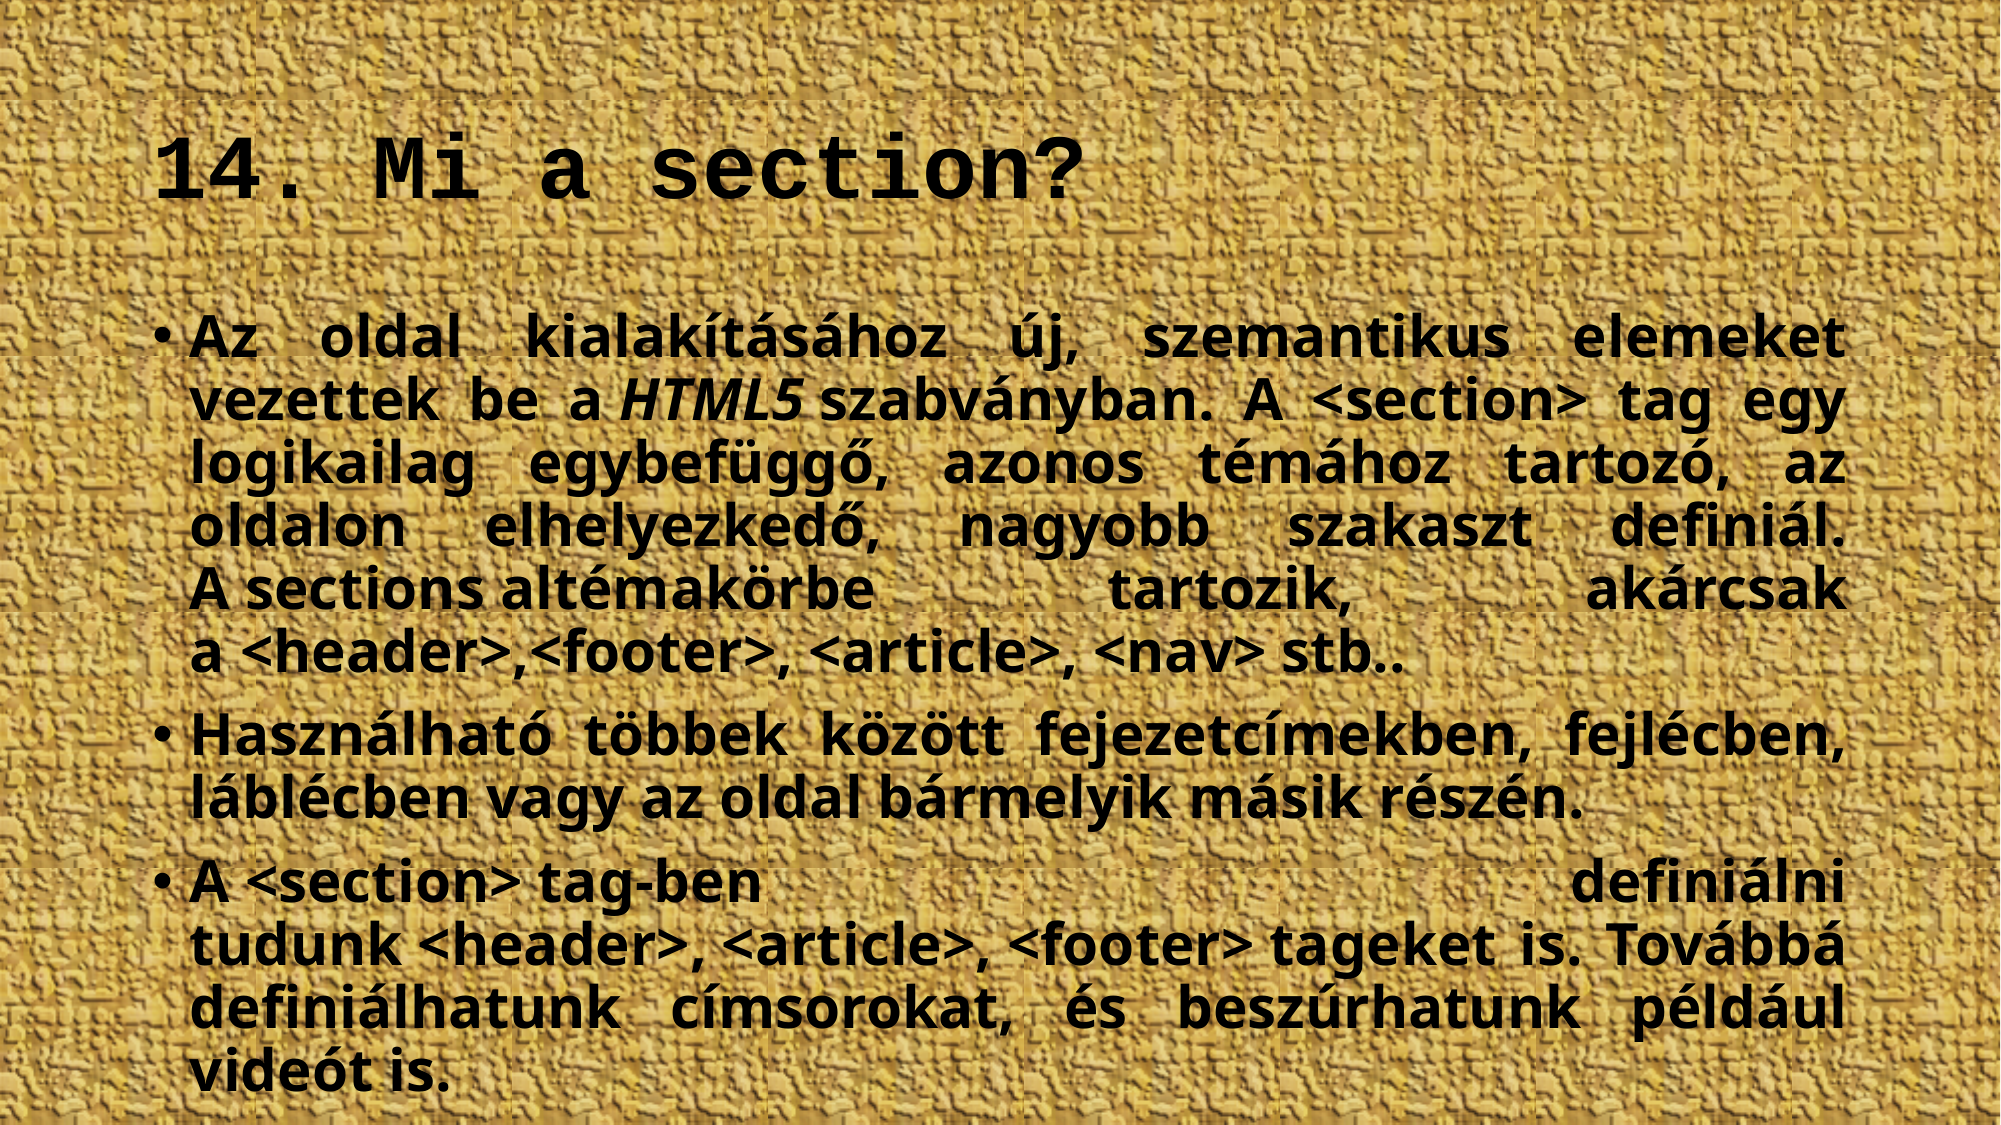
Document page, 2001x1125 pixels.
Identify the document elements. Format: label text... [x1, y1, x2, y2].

picture [0, 0, 2001, 1125]
list Az oldal kialakításához új, szemantikus elemeket vezettek be a HTML5 szabványban. A <section> tag egy logikailag egybefüggő, azonos témához tartozó, az oldalon elhelyezkedő, nagyobb szakaszt definiál. A sections altémakörbe tartozik, akárcsak a <header>,<footer>, <article>, <nav> stb.. Használható többek között fejezetcímekben, fejlécben, láblécben vagy az oldal bármelyik másik részén. A <section> tag-ben definiálni tudunk <header>, <article>, <footer> tageket is. Továbbá definiálhatunk címsorokat, és beszúrhatunk például videót is. [137, 299, 1863, 1014]
title 14. Mi a section? [137, 59, 1863, 278]
